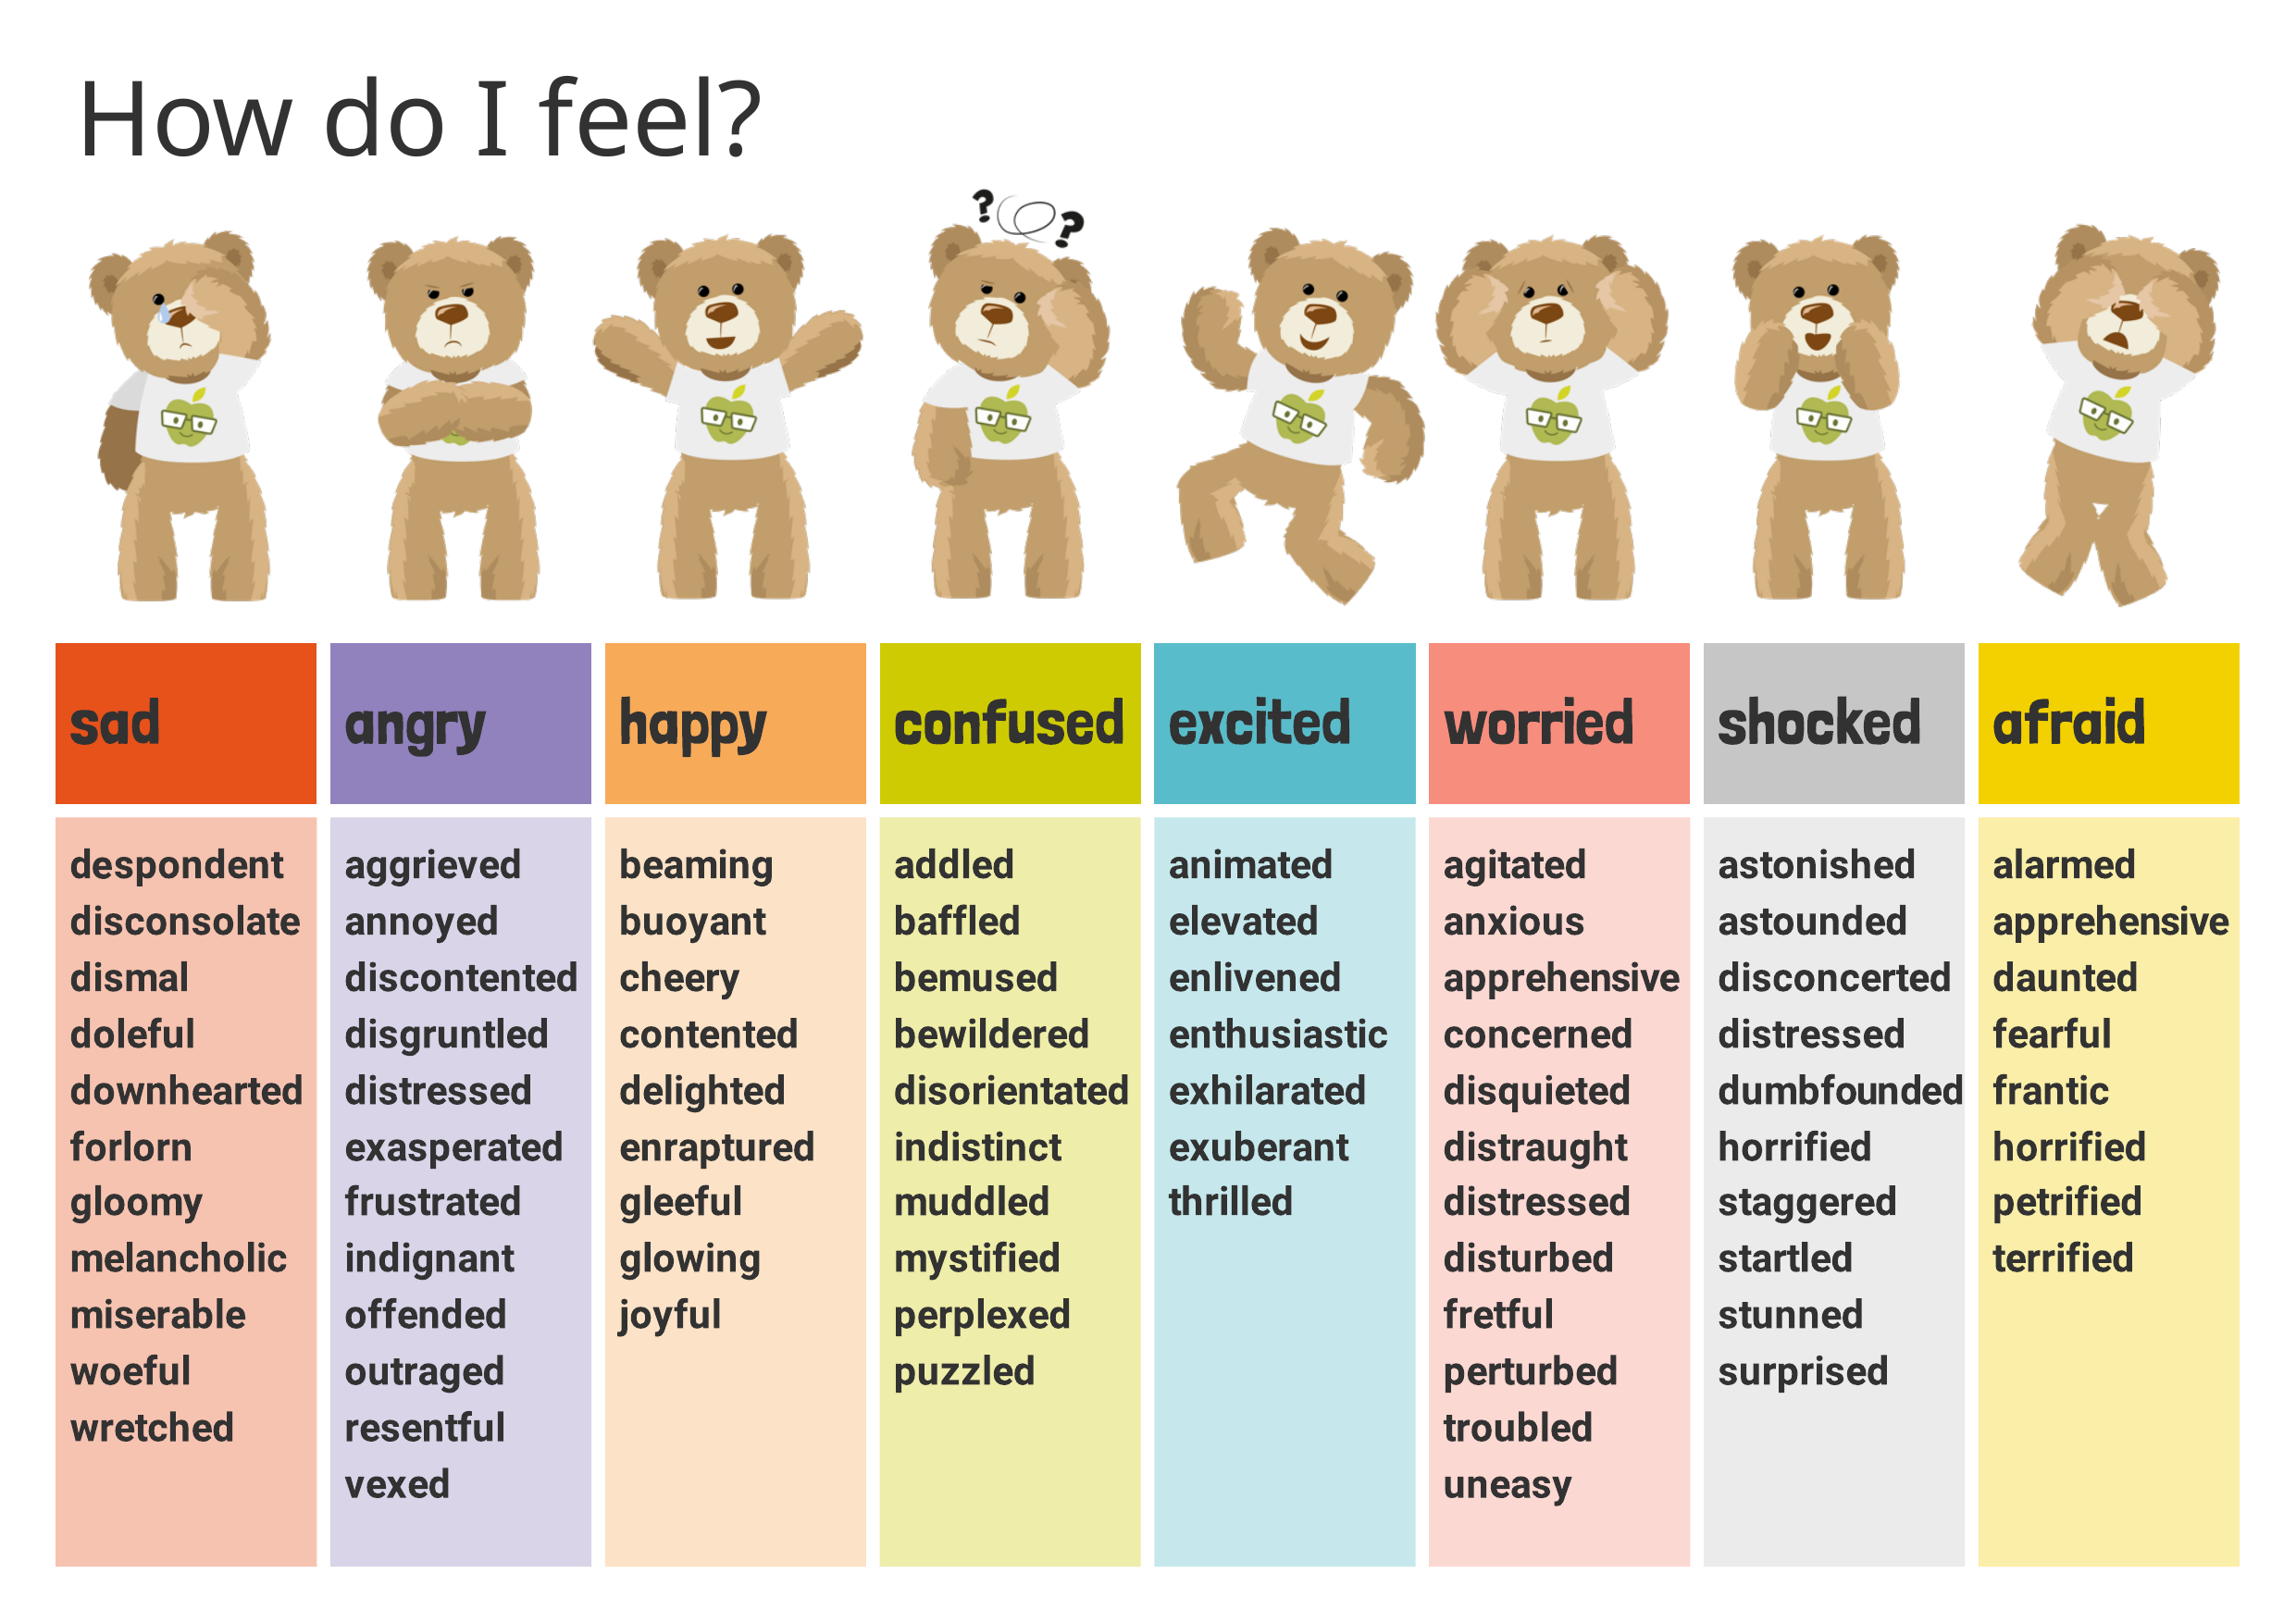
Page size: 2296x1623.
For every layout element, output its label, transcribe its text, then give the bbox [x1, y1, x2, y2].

text_box How do I feel? [61, 59, 1603, 122]
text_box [56, 663, 2240, 1567]
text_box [0, 122, 2296, 663]
